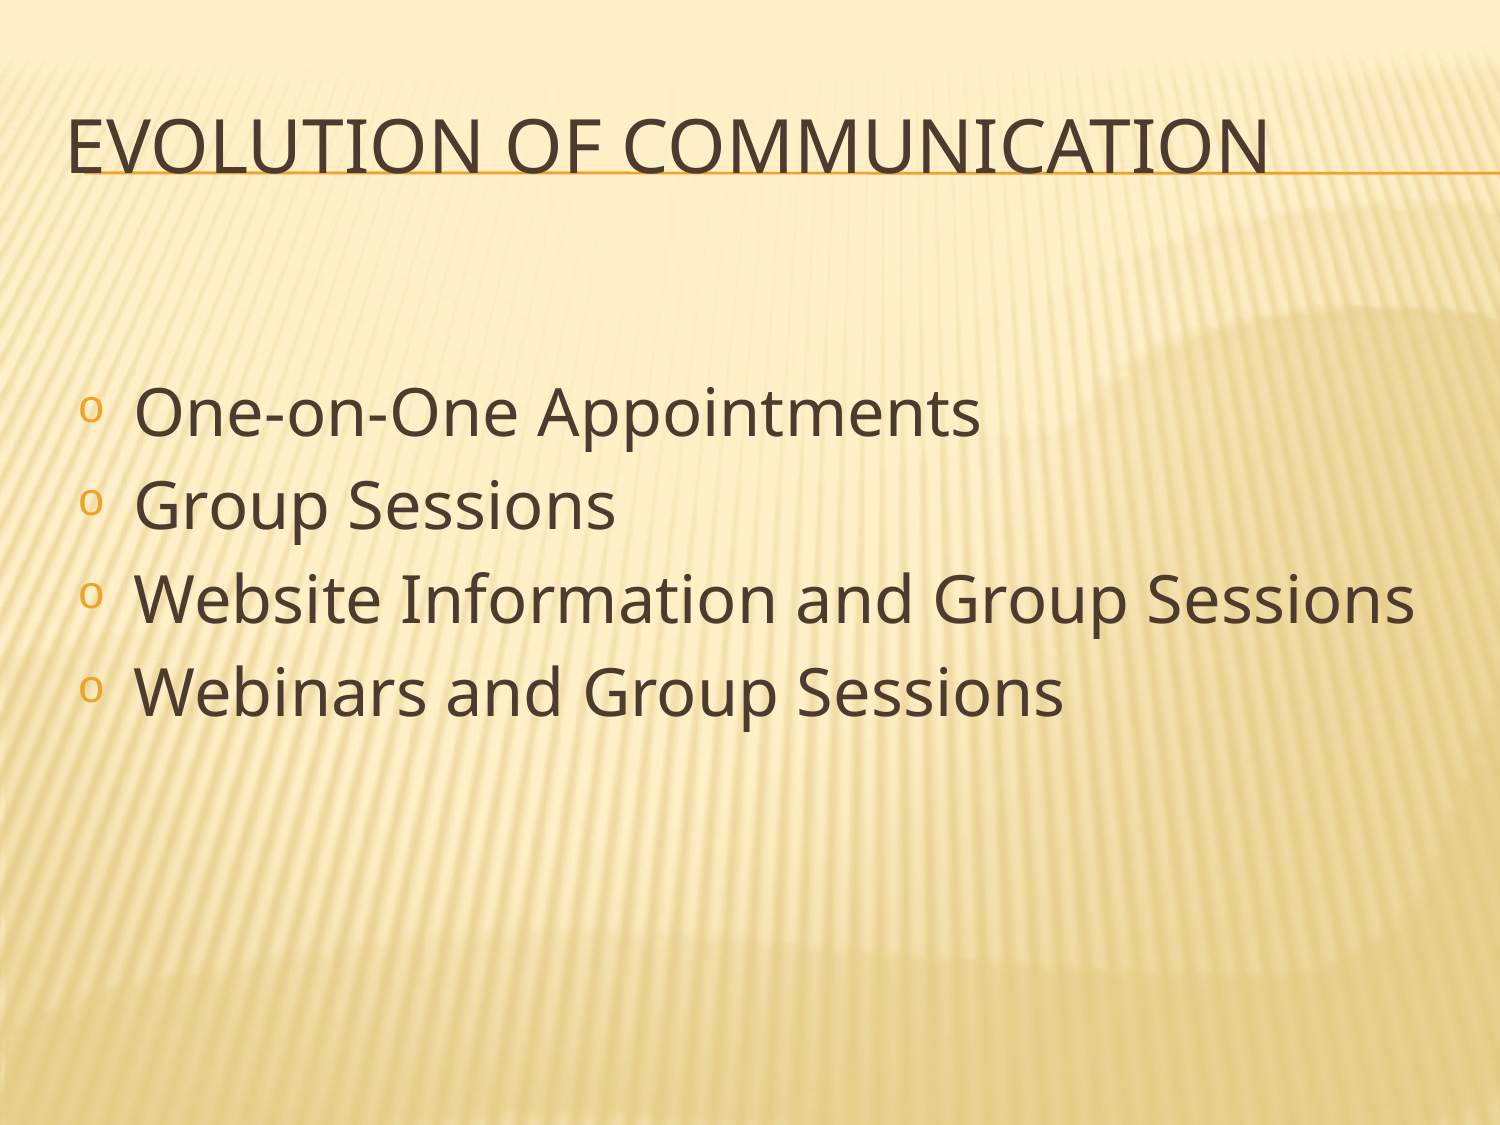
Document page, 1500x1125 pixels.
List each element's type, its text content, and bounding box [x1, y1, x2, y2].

list One-on-One Appointments Group Sessions Website Information and Group Sessions Webinars and Group Sessions [62, 362, 1475, 998]
title Evolution of Communication [50, 75, 1475, 213]
